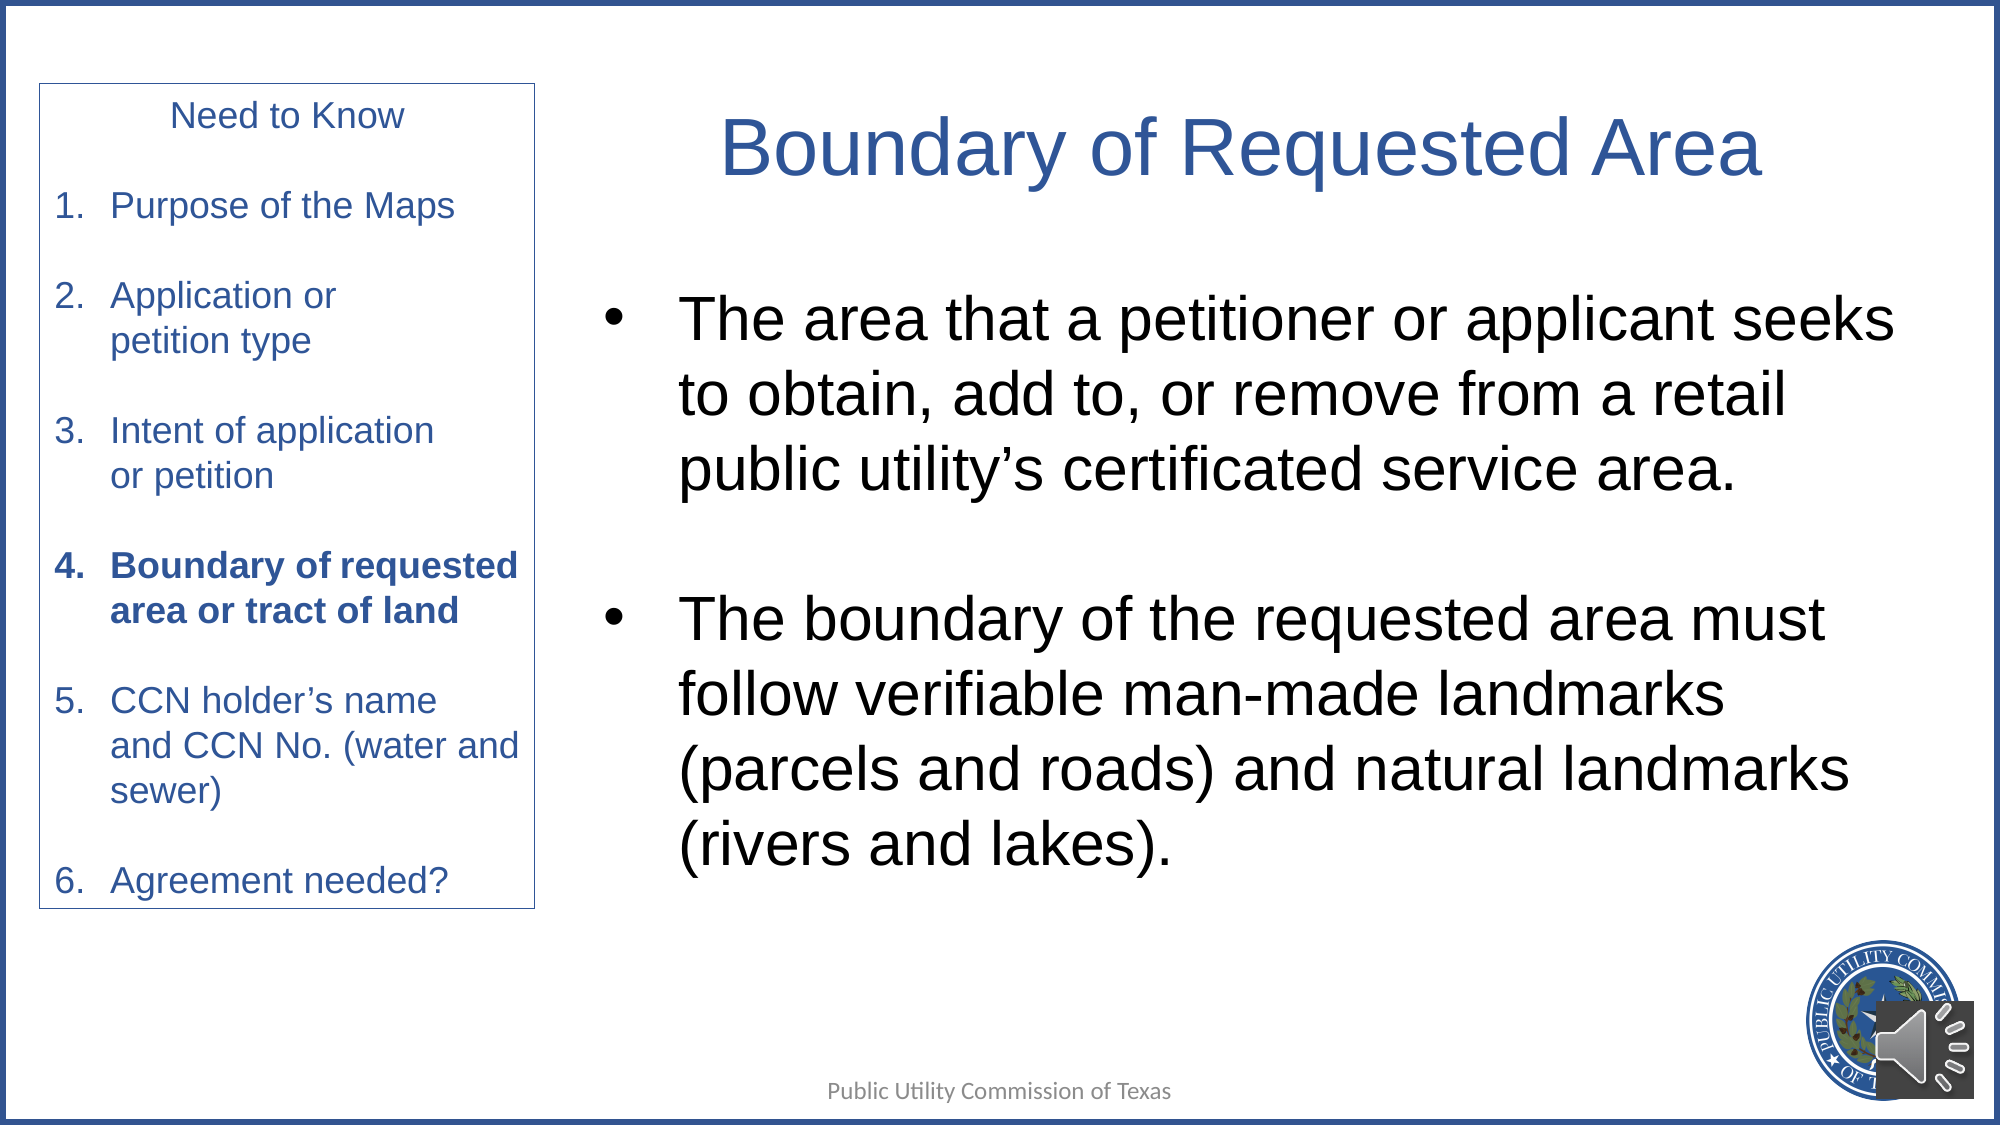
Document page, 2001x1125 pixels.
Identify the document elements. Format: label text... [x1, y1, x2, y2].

text_box Need to Know Purpose of the Maps Application or petition type Intent of application or petition Boundary of requested area or tract of land CCN holder’s name and CCN No. (water and sewer) Agreement needed? [39, 83, 535, 909]
text_box Boundary of Requested Area [546, 73, 1937, 225]
picture [1805, 940, 1975, 1101]
text_box [0, 0, 2000, 1125]
text_box The area that a petitioner or applicant seeks to obtain, add to, or remove from a retail public utility’s certificated service area. The boundary of the requested area must follow verifiable man-made landmarks (parcels and roads) and natural landmarks (rivers and lakes). [588, 190, 1975, 966]
